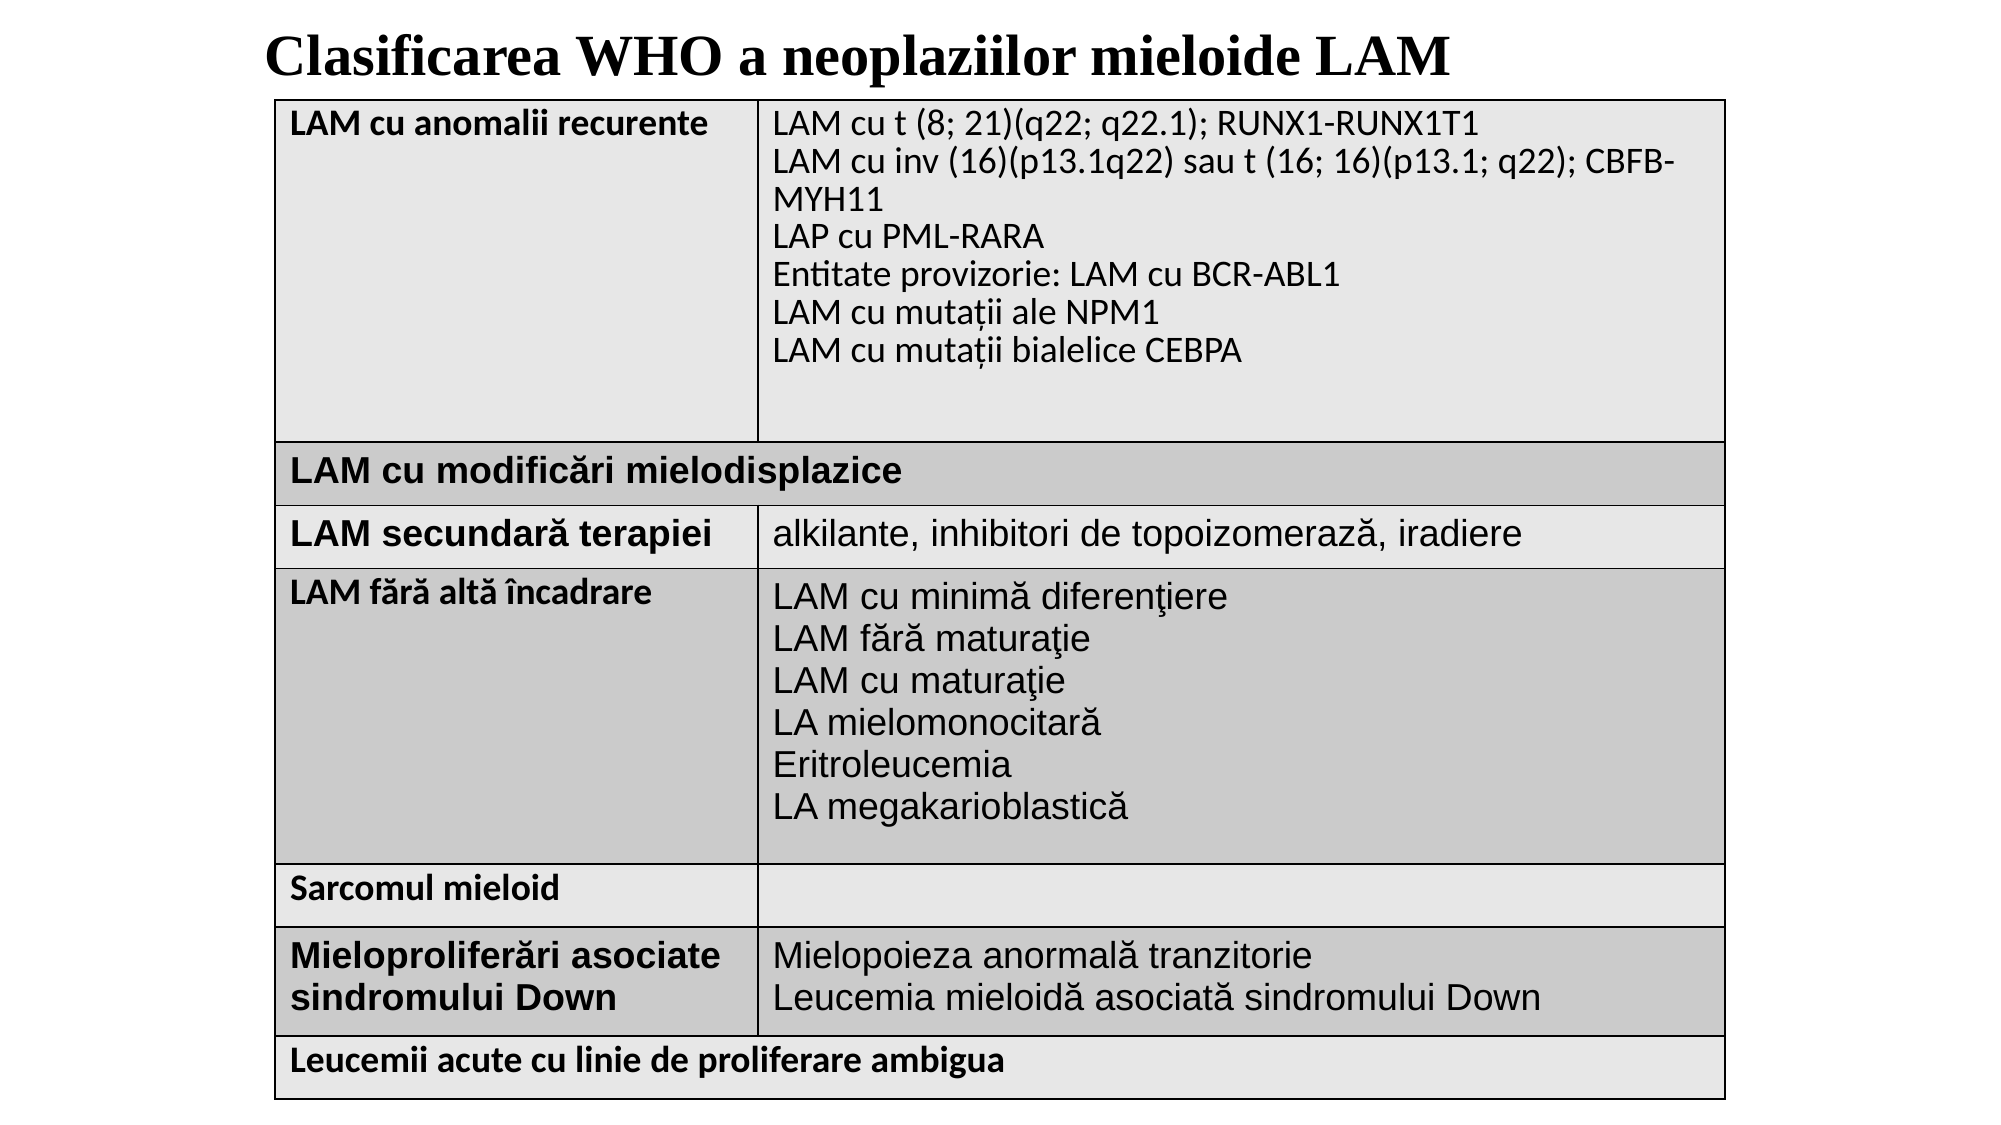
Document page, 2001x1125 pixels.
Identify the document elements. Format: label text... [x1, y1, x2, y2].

title Clasificarea WHO a neoplaziilor mieloide LAM [249, 0, 1750, 150]
table_cell LAM cu modificări mielodisplazice [276, 443, 1724, 505]
table_cell LAM cu minimă diferenţiere LAM fără maturaţie LAM cu maturaţie LA mielomonocitară Eritroleucemia LA megakarioblastică [759, 569, 1724, 863]
table_cell alkilante, inhibitori de topoizomerază, iradiere [759, 506, 1724, 568]
table_cell Mieloproliferări asociate sindromului Down [276, 928, 757, 1035]
table_cell Mielopoieza anormală tranzitorie Leucemia mieloidă asociată sindromului Down [759, 928, 1724, 1035]
table_header LAM cu t (8; 21)(q22; q22.1); RUNX1-RUNX1T1 LAM cu inv (16)(p13.1q22) sau t (16; 16)(p13.1; q22); CBFB-MYH11 LAP cu PML-RARA Entitate provizorie: LAM cu BCR-ABL1 LAM cu mutaţii ale NPM1 LAM cu mutaţii bialelice CEBPA [759, 101, 1724, 441]
table_cell LAM fără altă încadrare [276, 569, 757, 863]
table_cell Sarcomul mieloid [276, 865, 757, 926]
table_cell Leucemii acute cu linie de proliferare ambigua [276, 1037, 1724, 1098]
table_header LAM cu anomalii recurente [276, 101, 757, 441]
table_cell [759, 865, 1724, 926]
table_cell LAM secundară terapiei [276, 506, 757, 568]
